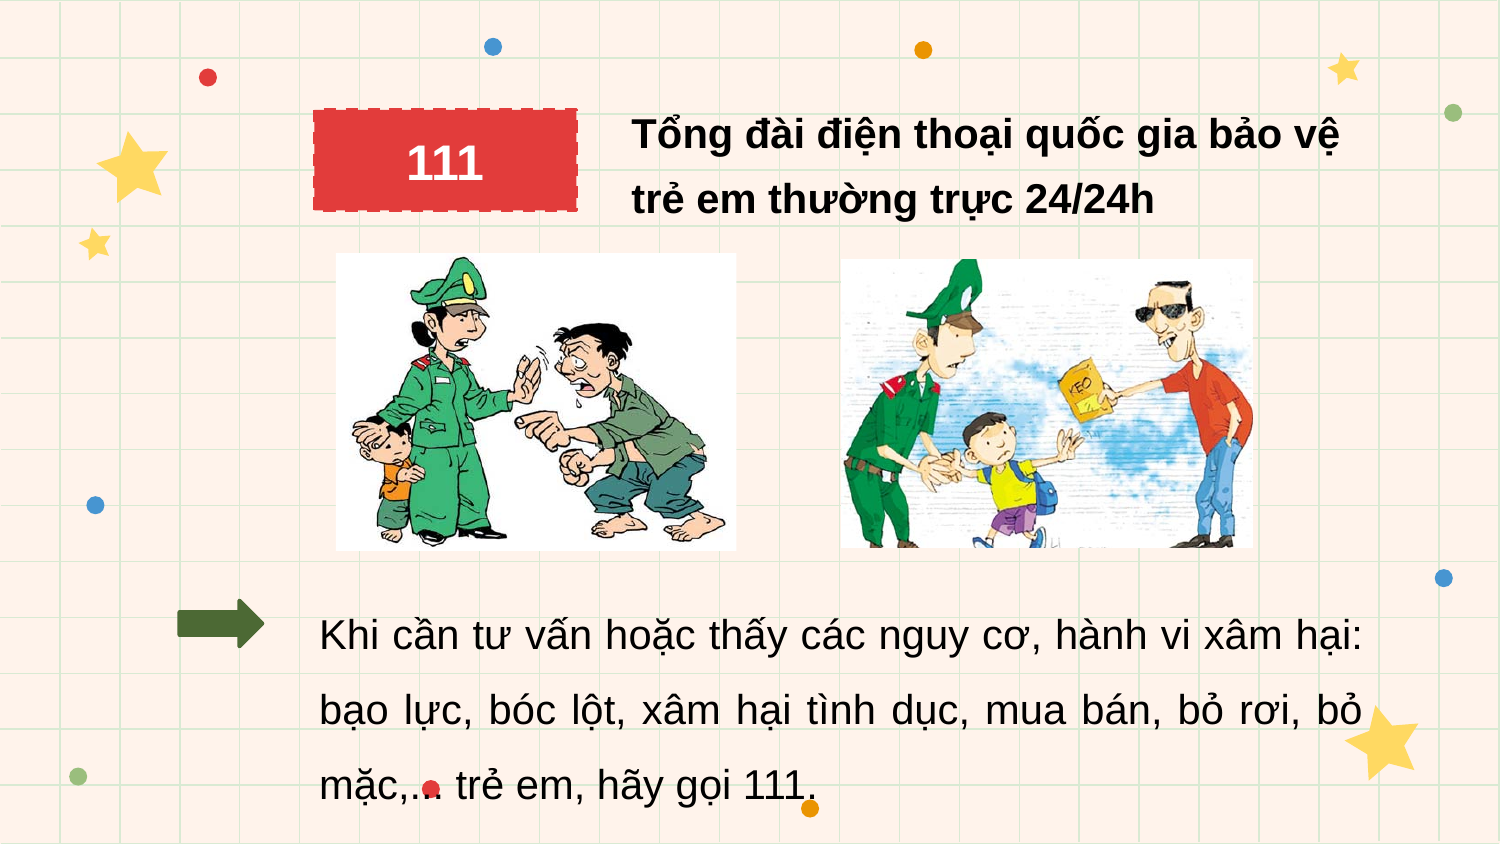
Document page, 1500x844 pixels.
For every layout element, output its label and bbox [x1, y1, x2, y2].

picture [335, 253, 737, 551]
text_box [68, 37, 1463, 818]
picture [840, 259, 1253, 548]
